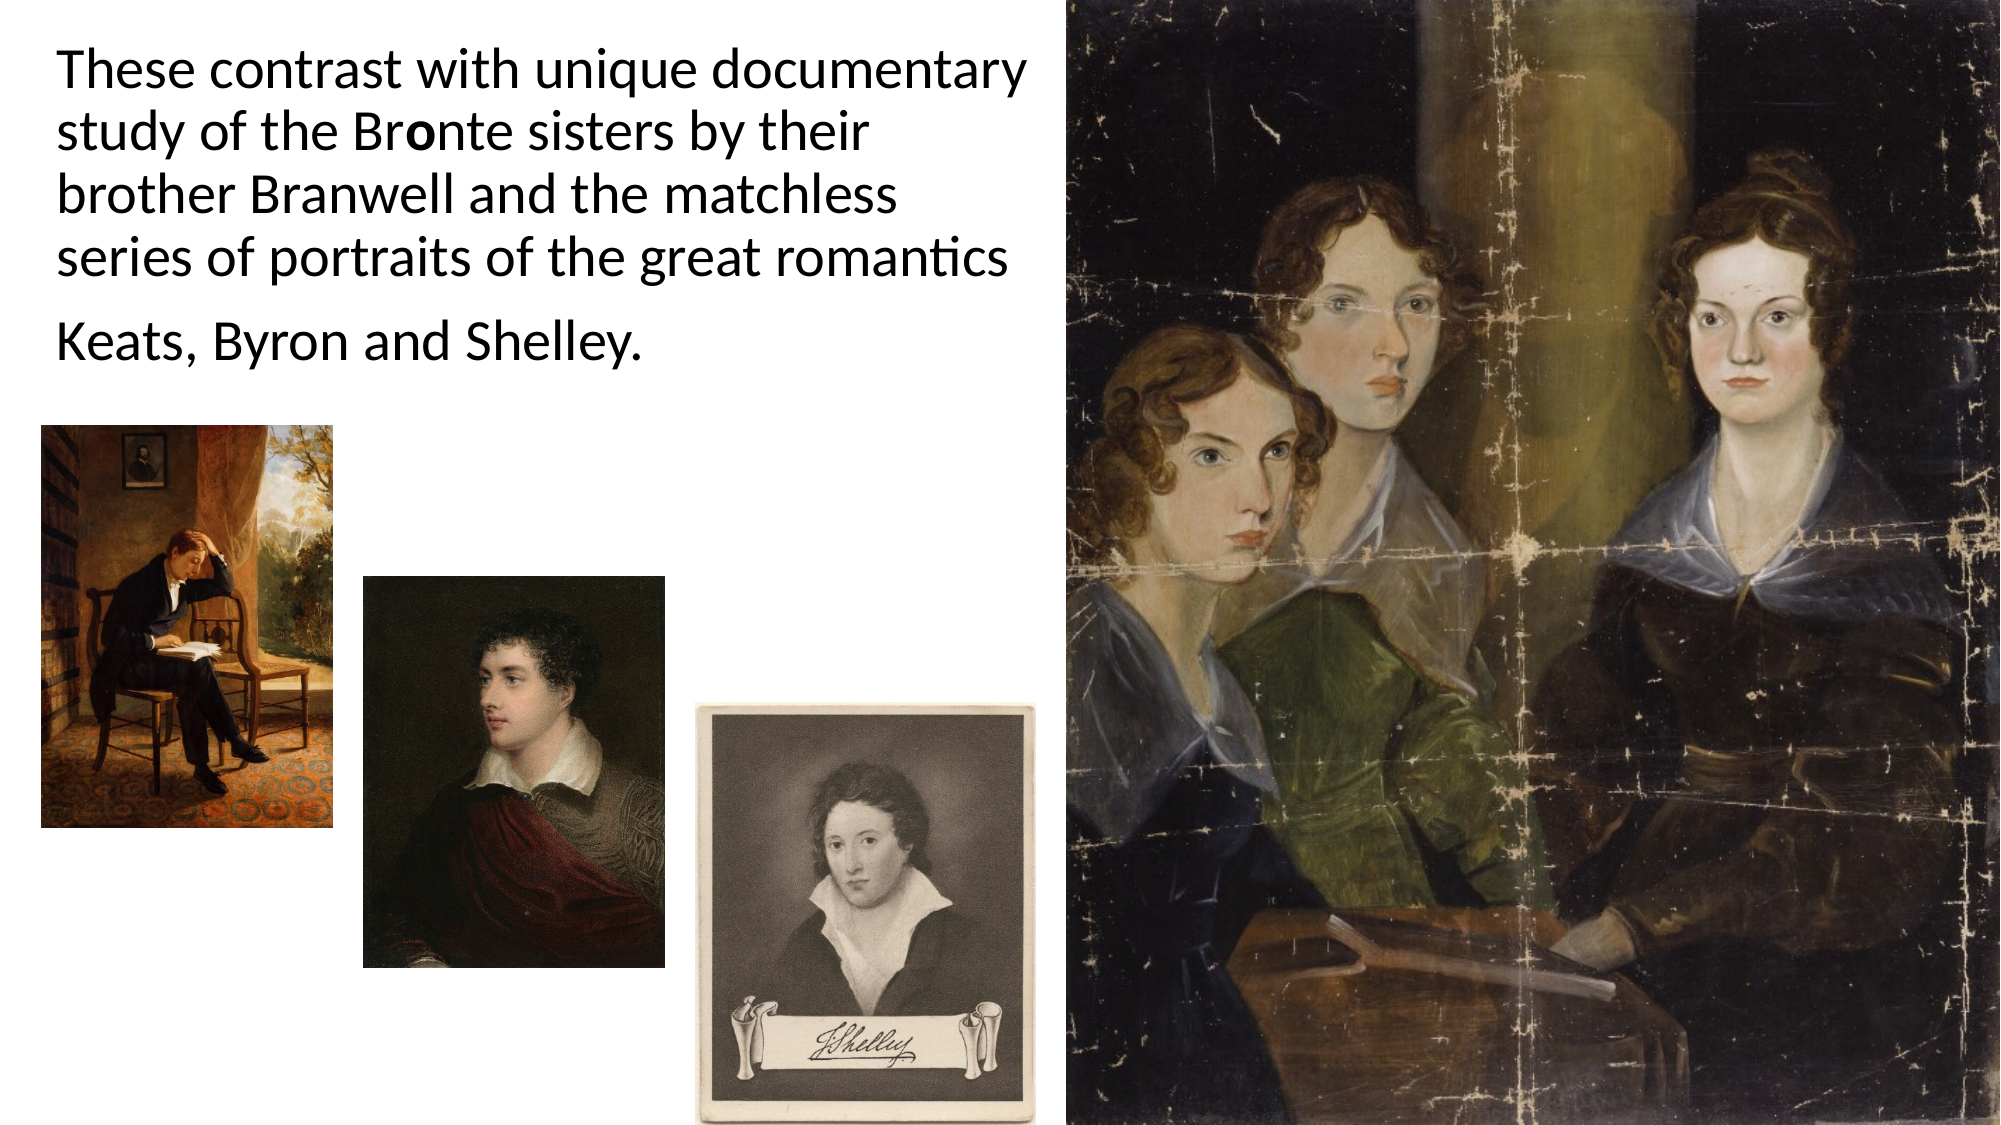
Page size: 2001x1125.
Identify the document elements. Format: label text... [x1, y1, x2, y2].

picture [695, 702, 1036, 1125]
picture [1066, 0, 2000, 1125]
picture [41, 425, 333, 828]
list These contrast with unique documentary study of the Bronte sisters by their brother Branwell and the matchless series of portraits of the great romantics Keats, Byron and Shelley. [41, 30, 1056, 409]
picture [363, 576, 665, 968]
